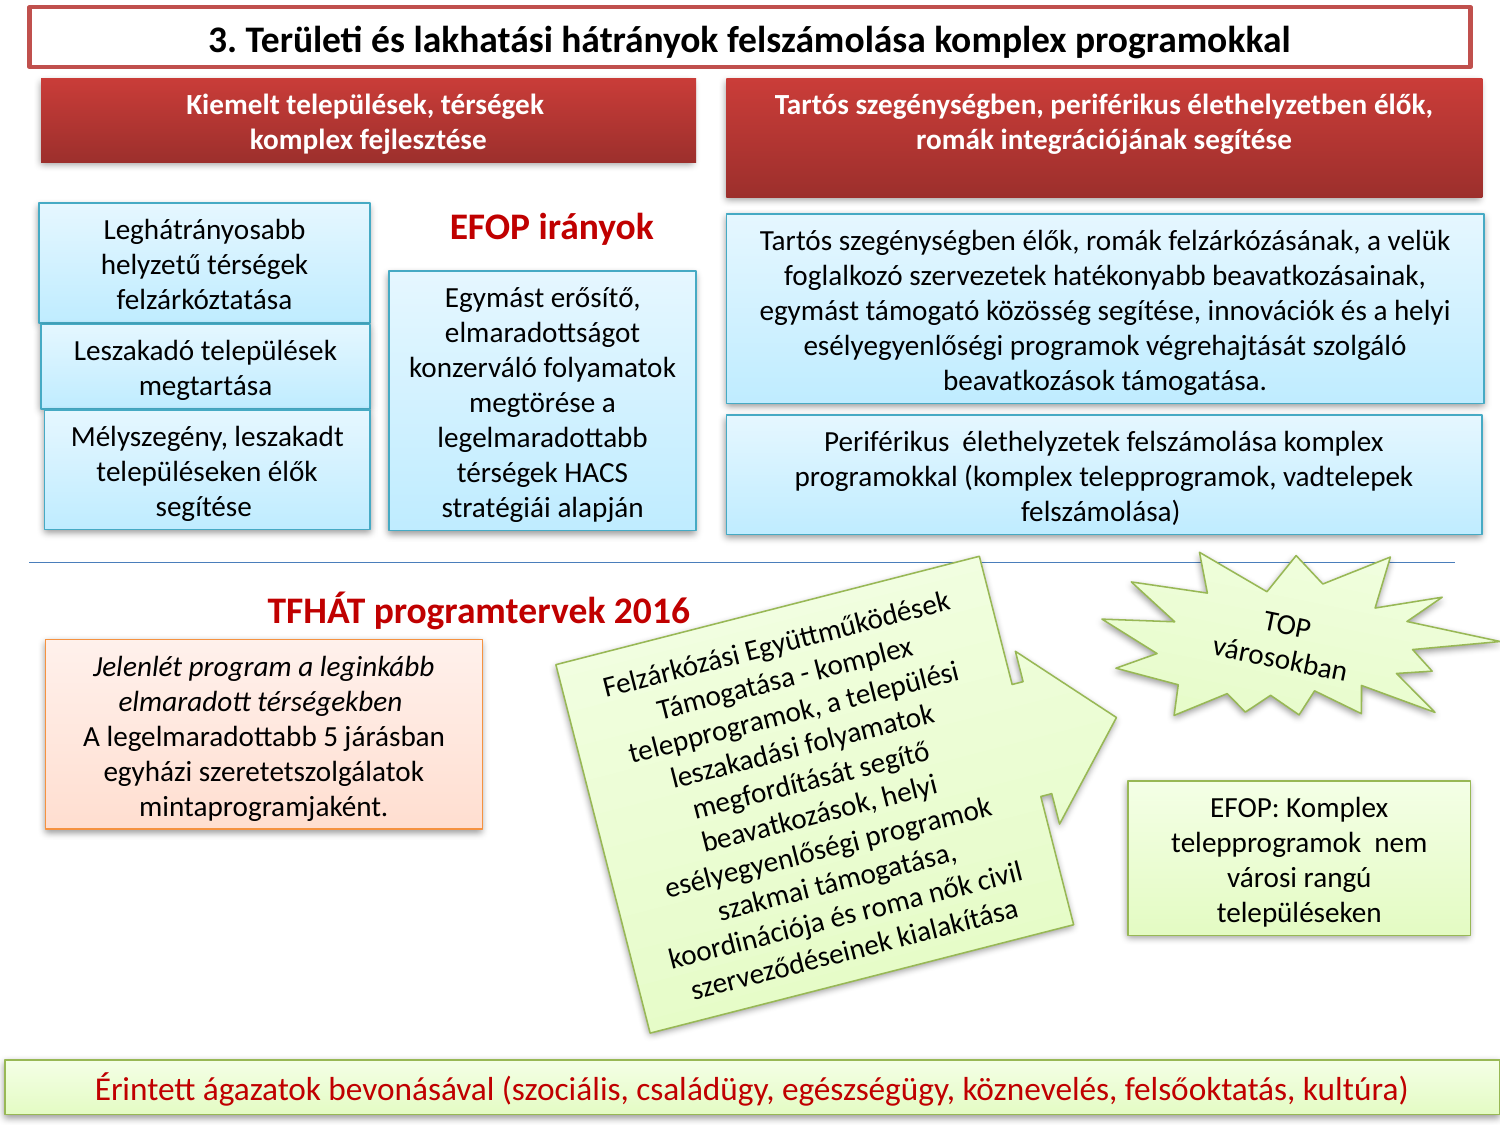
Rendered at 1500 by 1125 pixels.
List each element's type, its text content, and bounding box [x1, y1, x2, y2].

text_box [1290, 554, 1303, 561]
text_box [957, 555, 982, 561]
text_box Egymást erősítő, elmaradottságot konzerváló folyamatok megtörése a legelmaradottabb térségek HACS stratégiái alapján [388, 270, 697, 531]
text_box TOP városokban [1101, 571, 1500, 717]
text_box EFOP: Komplex telepprogramok nem városi rangú településeken [1127, 780, 1471, 936]
text_box Periférikus élethelyzetek felszámolása komplex programokkal (komplex telepprogramok, vadtelepek felszámolása) [726, 414, 1483, 535]
text_box Érintett ágazatok bevonásával (szociális, családügy, egészségügy, köznevelés, felsőoktatás, kultúra) [4, 1059, 1500, 1115]
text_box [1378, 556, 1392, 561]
text_box Mélyszegény, leszakadt településeken élők segítése [44, 409, 371, 530]
text_box Jelenlét program a leginkább elmaradott térségekben A legelmaradottabb 5 járásban egyházi szeretetszolgálatok mintaprogramjaként. [45, 639, 483, 830]
text_box 3. Területi és lakhatási hátrányok felszámolása komplex programokkal [27, 5, 1473, 69]
text_box Tartós szegénységben, periférikus élethelyzetben élők, romák integrációjának segítése [726, 78, 1483, 198]
text_box Tartós szegénységben élők, romák felzárkózásának, a velük foglalkozó szervezetek hatékonyabb beavatkozásainak, egymást támogató közösség segítése, innovációk és a helyi esélyegyenlőségi programok végrehajtását szolgáló beavatkozások támogatása. [726, 213, 1485, 404]
text_box TFHÁT programtervek 2016 [252, 579, 775, 639]
text_box Leszakadó települések megtartása [40, 324, 371, 410]
text_box Kiemelt települések, térségek komplex fejlesztése [41, 78, 697, 163]
text_box EFOP irányok [434, 195, 697, 255]
text_box Felzárkózási Együttműködések Támogatása - komplex telepprogramok, a települési leszakadási folyamatok megfordítását segítő beavatkozások, helyi esélyegyenlőségi programok szakmai támogatása, koordinációja és roma nők civil szerveződéseinek kialakítása [555, 571, 1118, 1034]
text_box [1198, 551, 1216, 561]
text_box Leghátrányosabb helyzetű térségek felzárkóztatása [38, 202, 371, 324]
